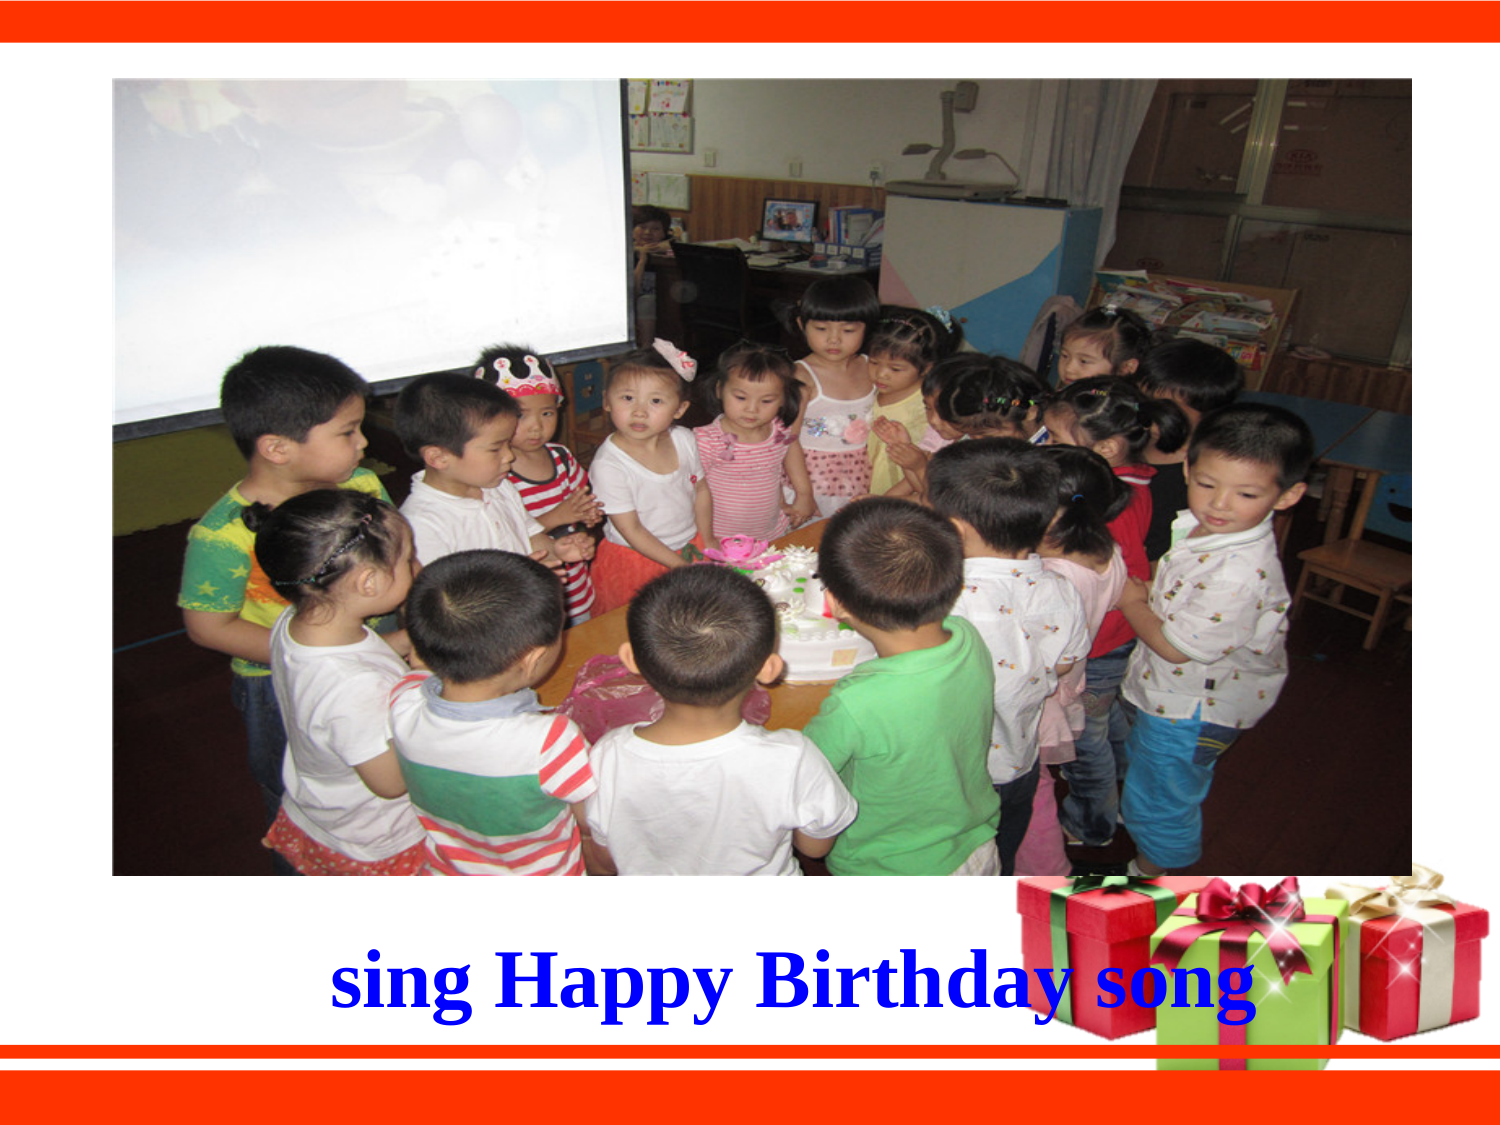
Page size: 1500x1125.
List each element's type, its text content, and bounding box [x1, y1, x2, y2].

text_box sing Happy Birthday song [289, 917, 1300, 1032]
picture [111, 77, 1500, 1044]
picture [997, 1059, 1500, 1070]
